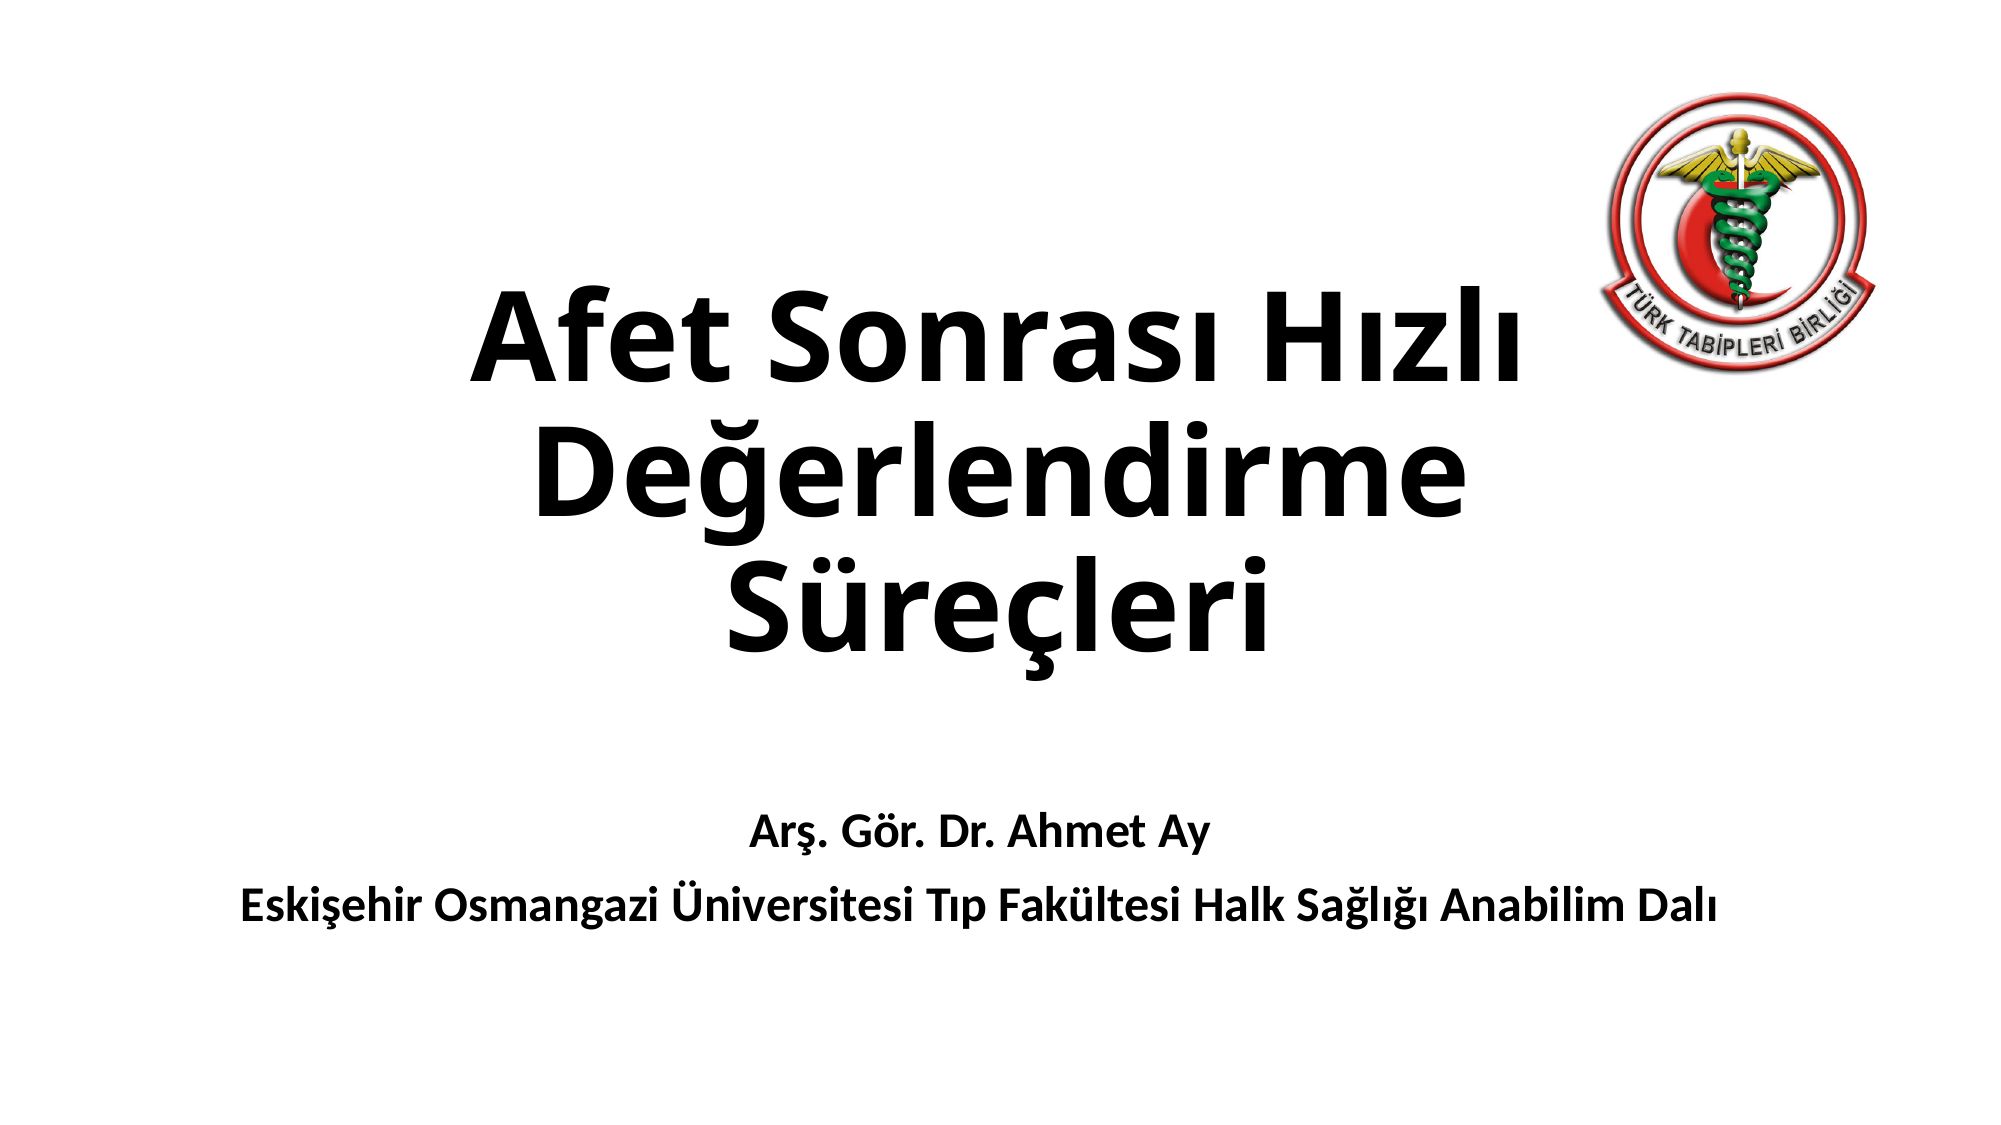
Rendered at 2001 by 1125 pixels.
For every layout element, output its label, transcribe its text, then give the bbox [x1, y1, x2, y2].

subtitle Arş. Gör. Dr. Ahmet Ay Eskişehir Osmangazi Üniversitesi Tıp Fakültesi Halk Sağlığı Anabilim Dalı [75, 796, 1886, 1042]
title Afet Sonrası Hızlı Değerlendirme Süreçleri [249, 294, 1750, 687]
picture [1592, 85, 1886, 380]
